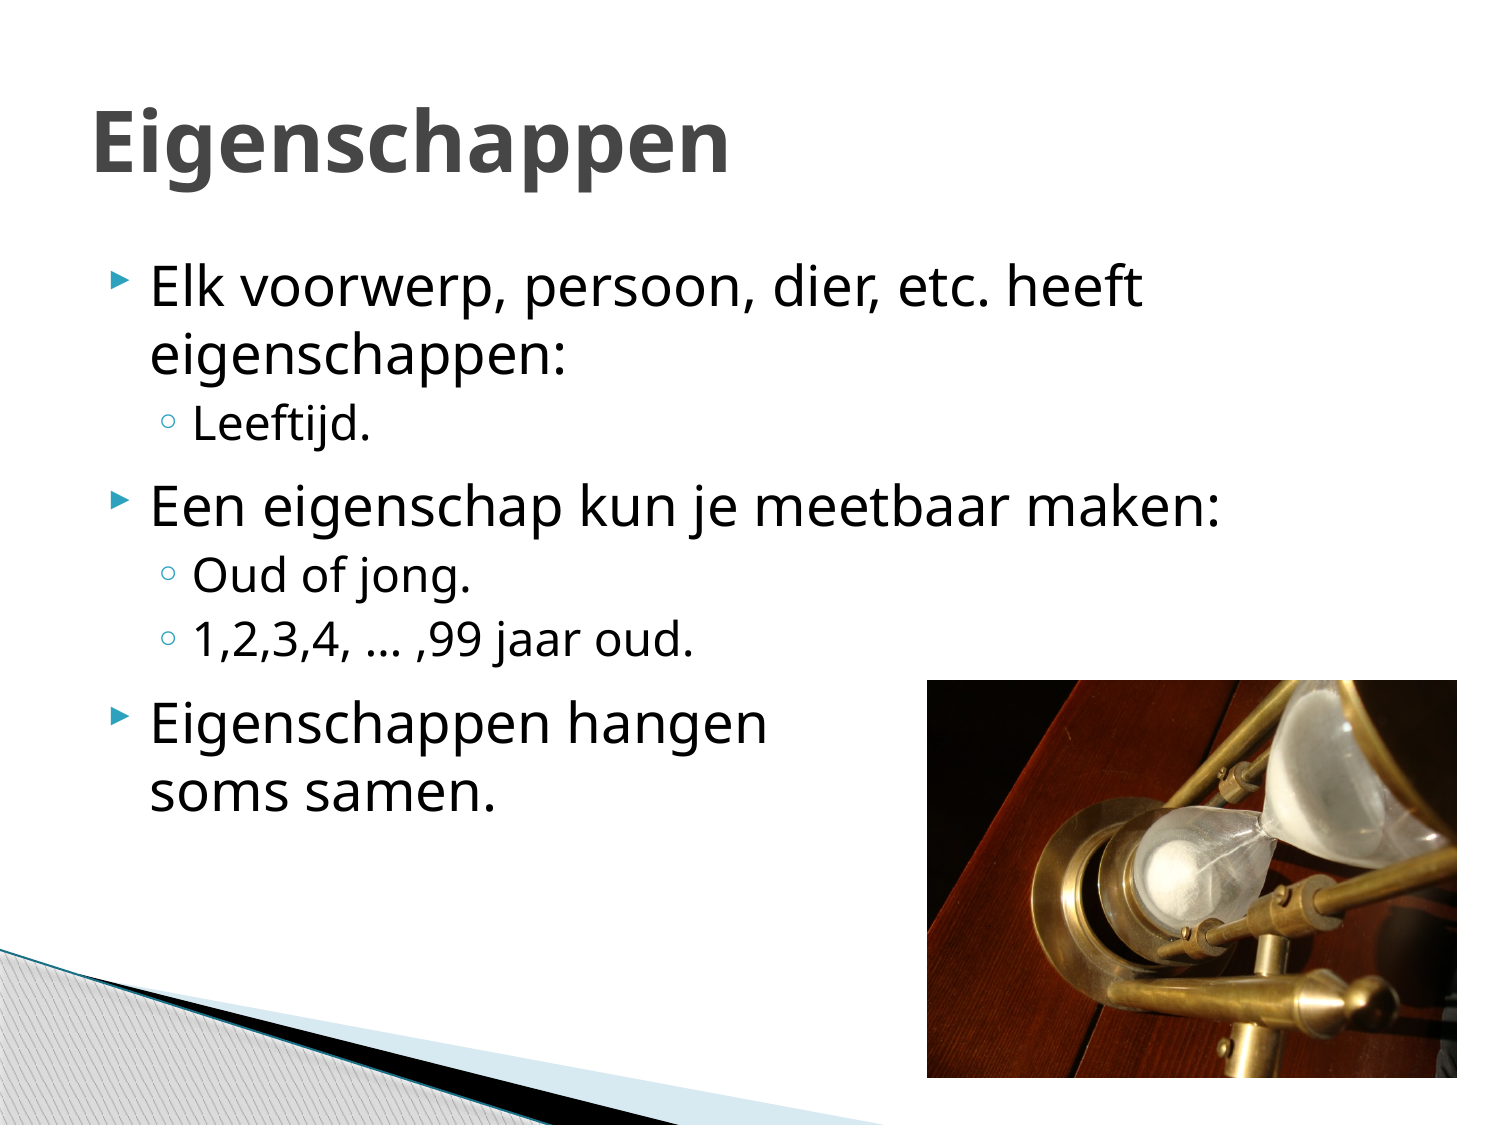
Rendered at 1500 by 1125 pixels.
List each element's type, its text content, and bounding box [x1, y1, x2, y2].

list Elk voorwerp, persoon, dier, etc. heeft eigenschappen: Leeftijd. Een eigenschap kun je meetbaar maken: Oud of jong. 1,2,3,4, … ,99 jaar oud. Eigenschappen hangen soms samen. [75, 243, 1425, 986]
title Eigenschappen [75, 45, 1425, 233]
picture [926, 680, 1457, 1078]
